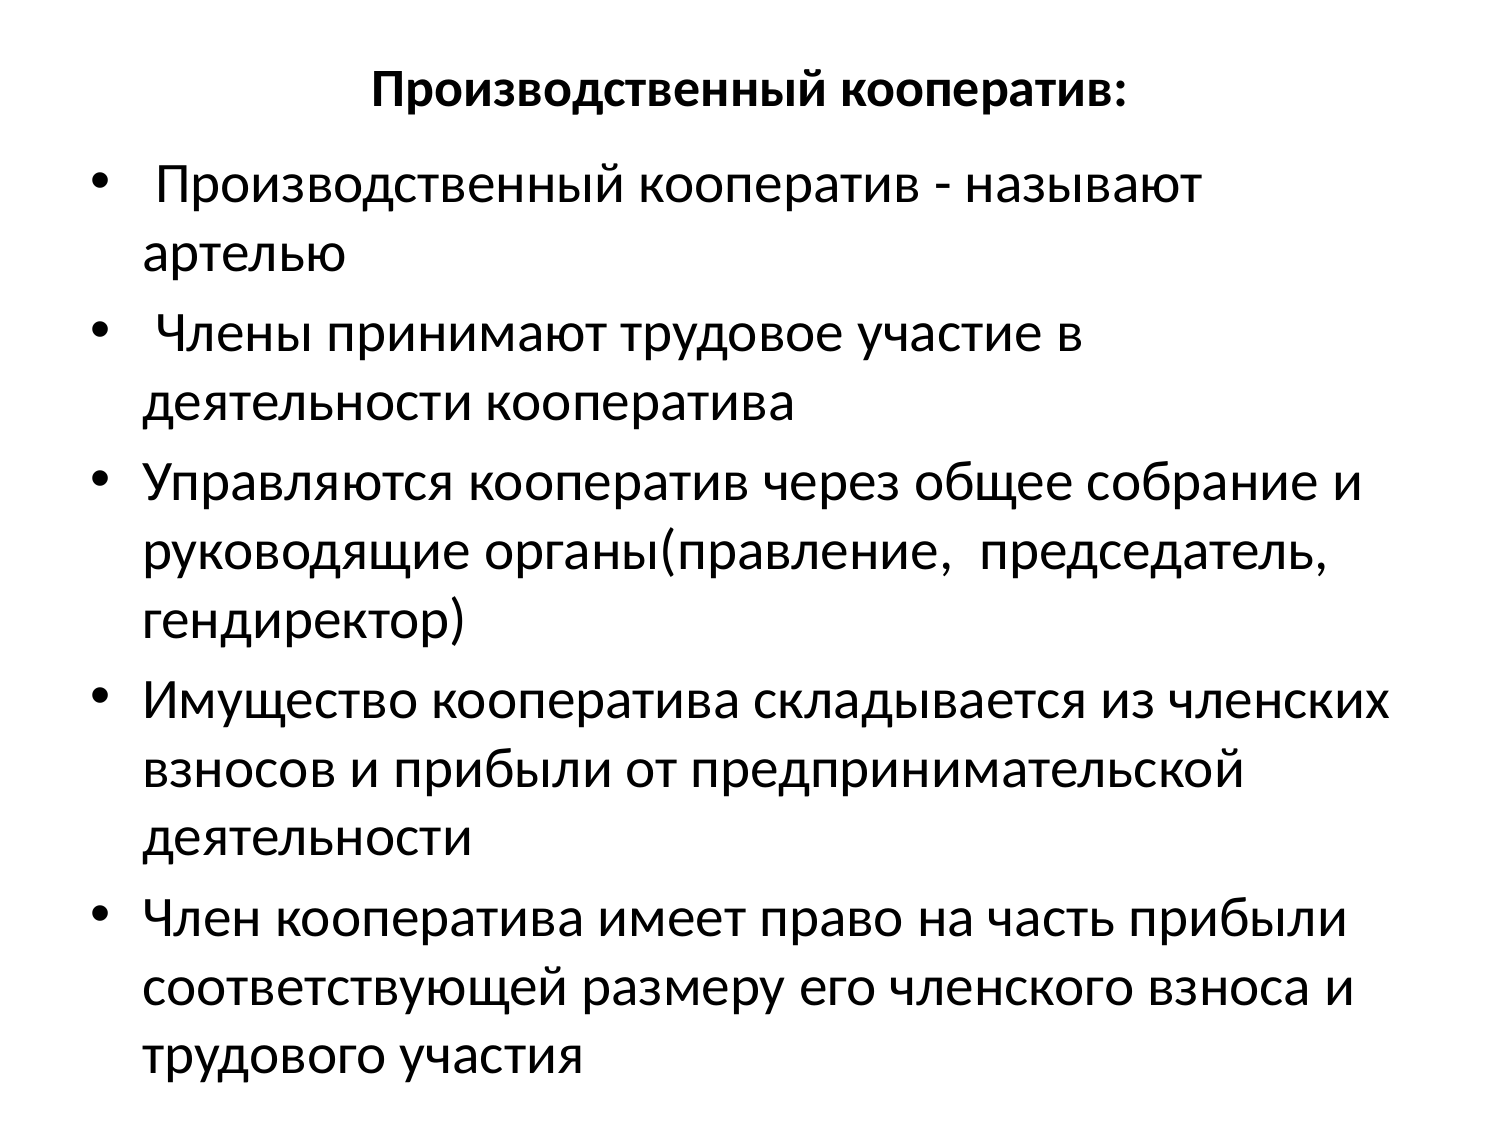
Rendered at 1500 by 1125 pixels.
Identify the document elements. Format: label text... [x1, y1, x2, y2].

title Производственный кооператив: [75, 45, 1425, 125]
list Производственный кооператив - называют артелью Члены принимают трудовое участие в деятельности кооператива Управляются кооператив через общее собрание и руководящие органы(правление, председатель, гендиректор) Имущество кооператива складывается из членских взносов и прибыли от предпринимательской деятельности Член кооператива имеет право на часть прибыли соответствующей размеру его членского взноса и трудового участия [75, 137, 1425, 1100]
